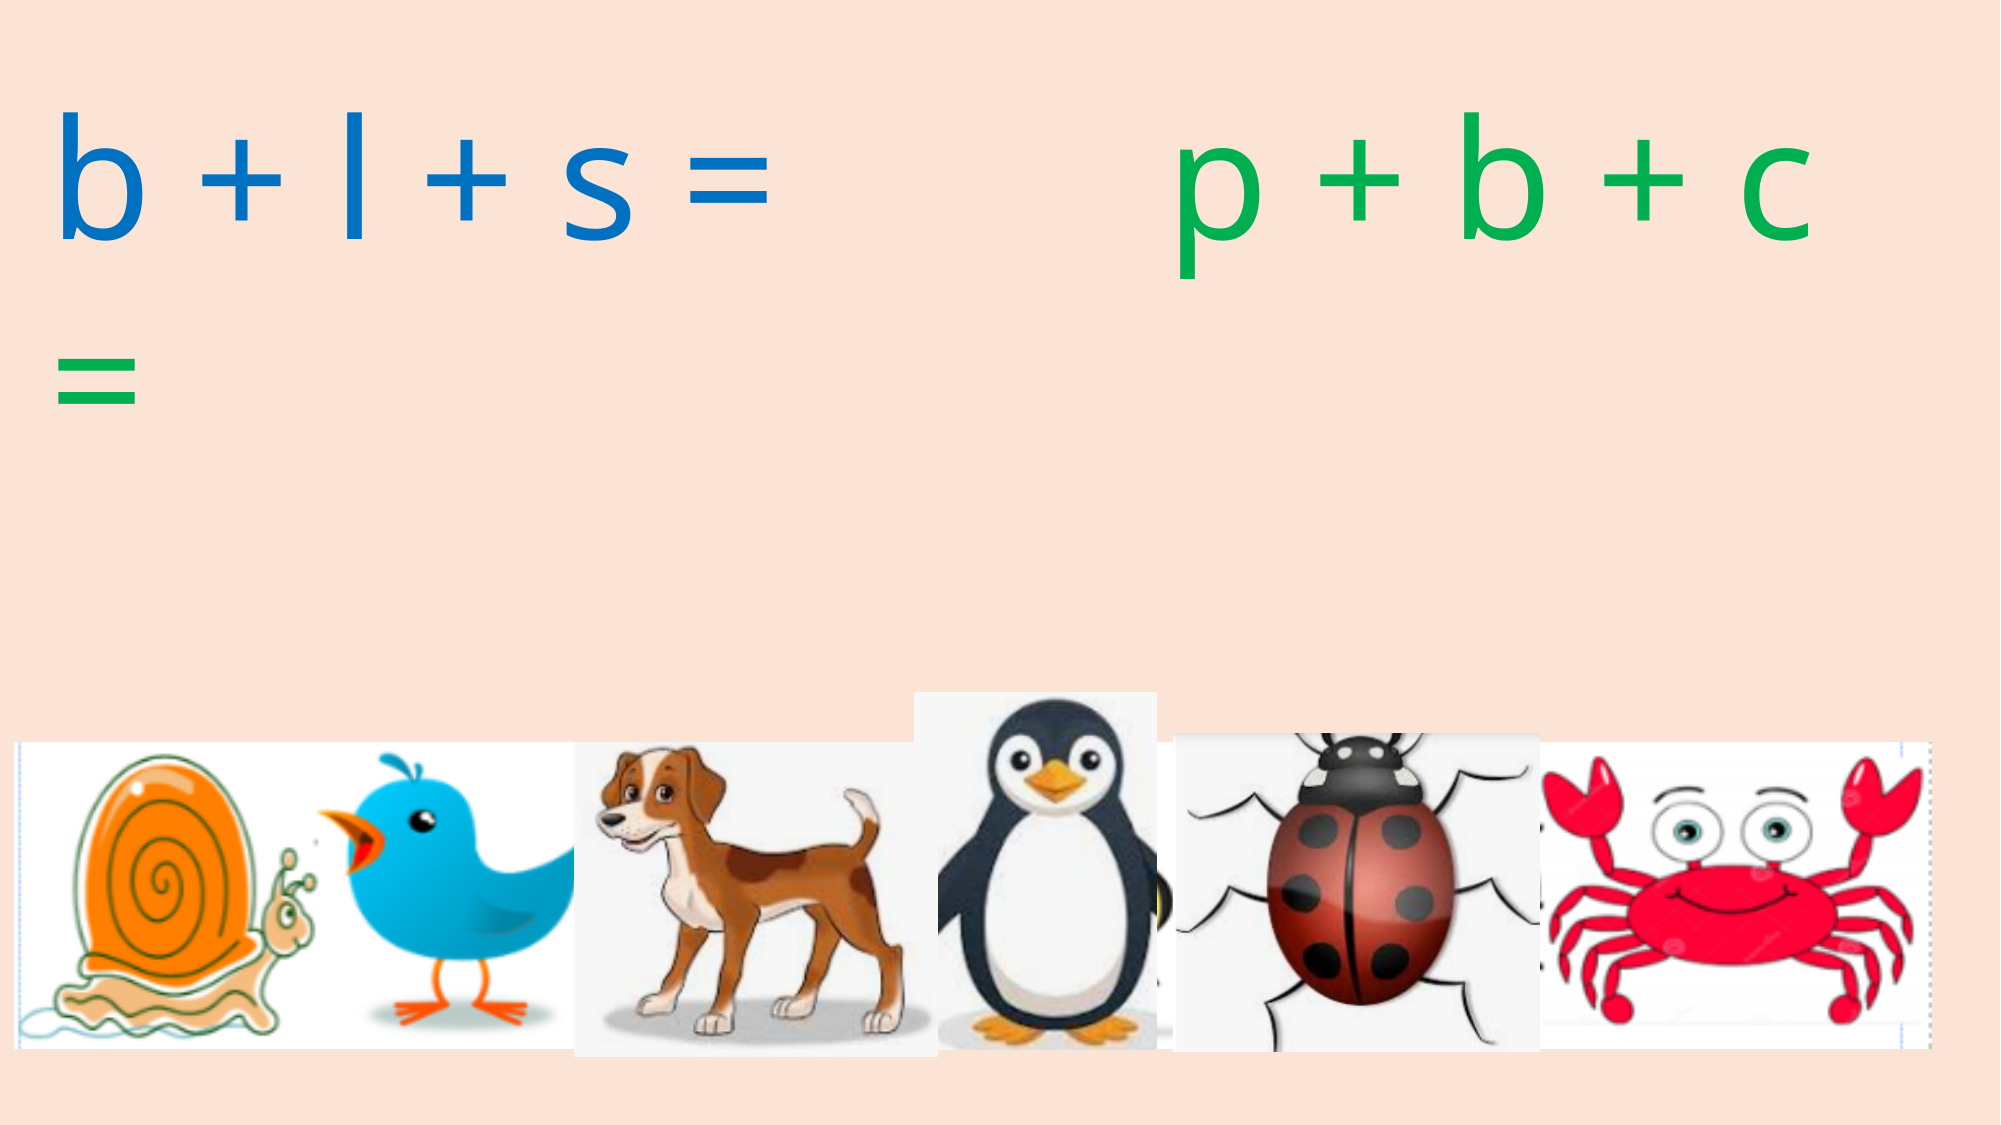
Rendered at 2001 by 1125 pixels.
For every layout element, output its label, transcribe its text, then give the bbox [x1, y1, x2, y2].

text_box b + l + s = p + b + c = [34, 65, 1914, 741]
picture [13, 692, 1932, 1058]
